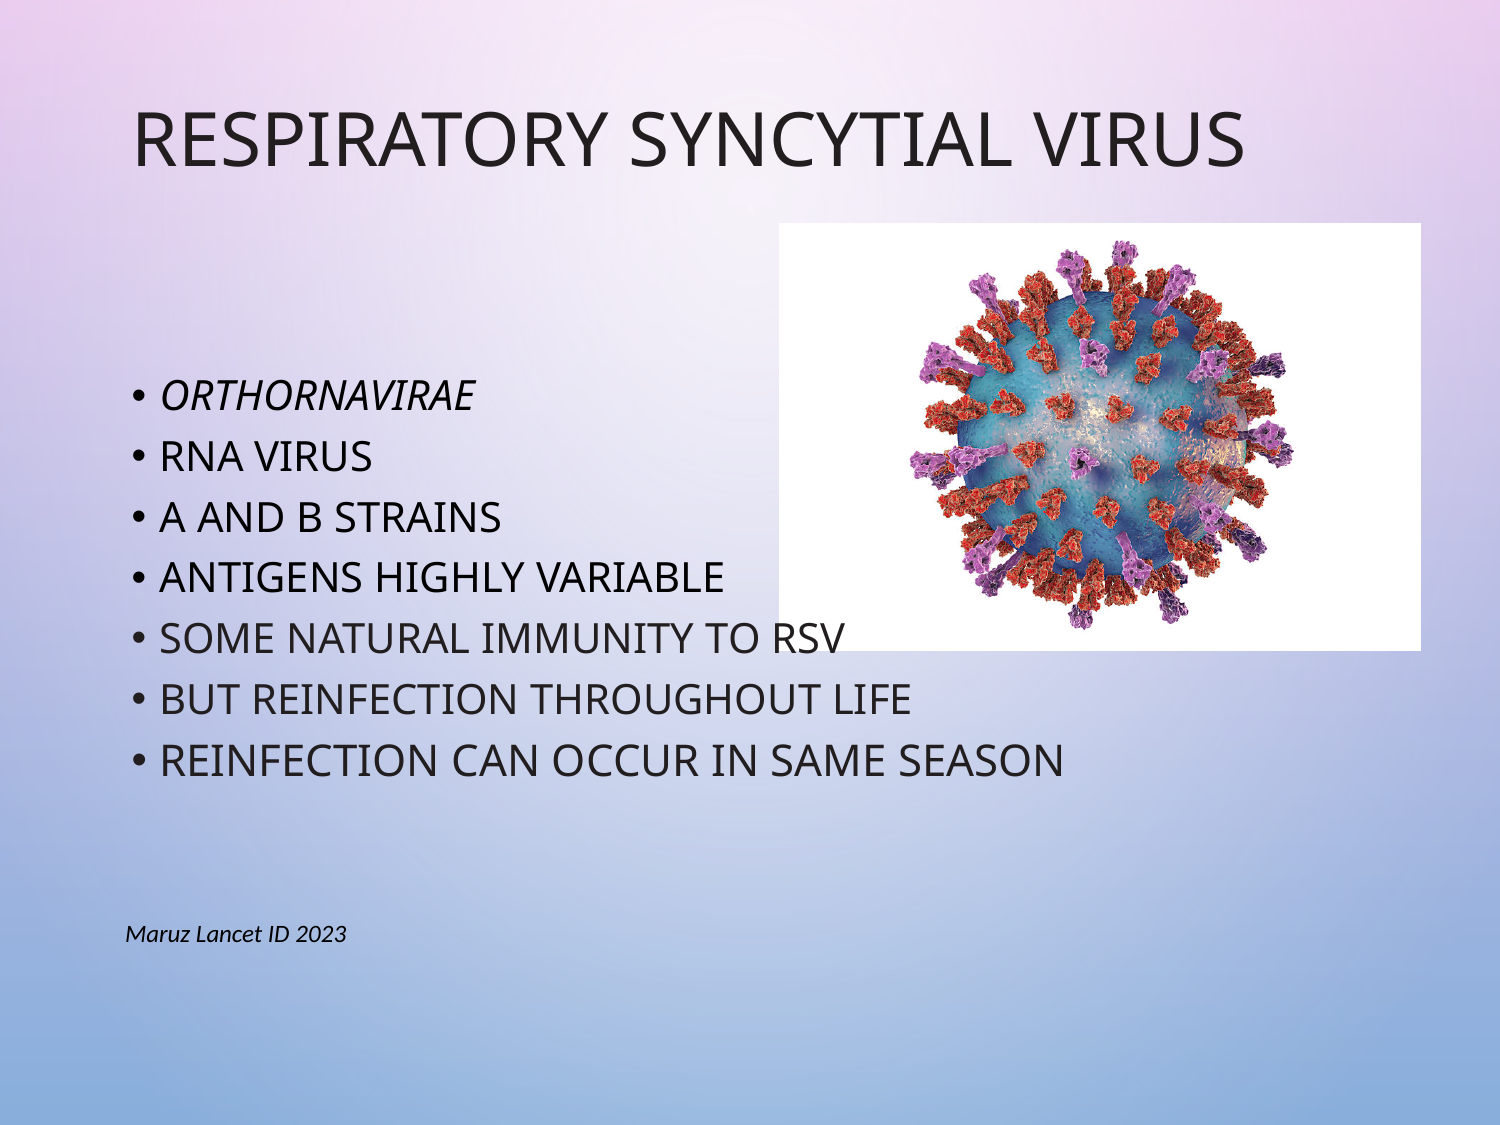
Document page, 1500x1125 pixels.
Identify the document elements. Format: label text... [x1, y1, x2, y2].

text_box Maruz Lancet ID 2023 [113, 905, 448, 948]
picture [779, 223, 1421, 651]
text_box 1 [0, 0, 1500, 615]
list Orthornavirae RNA virus A and B strains Antigens highly variable Some natural immunity to RSV But reinfection throughout life Reinfection can occur in same season [120, 369, 1271, 868]
title Respiratory syncytial virus [120, 60, 1314, 224]
